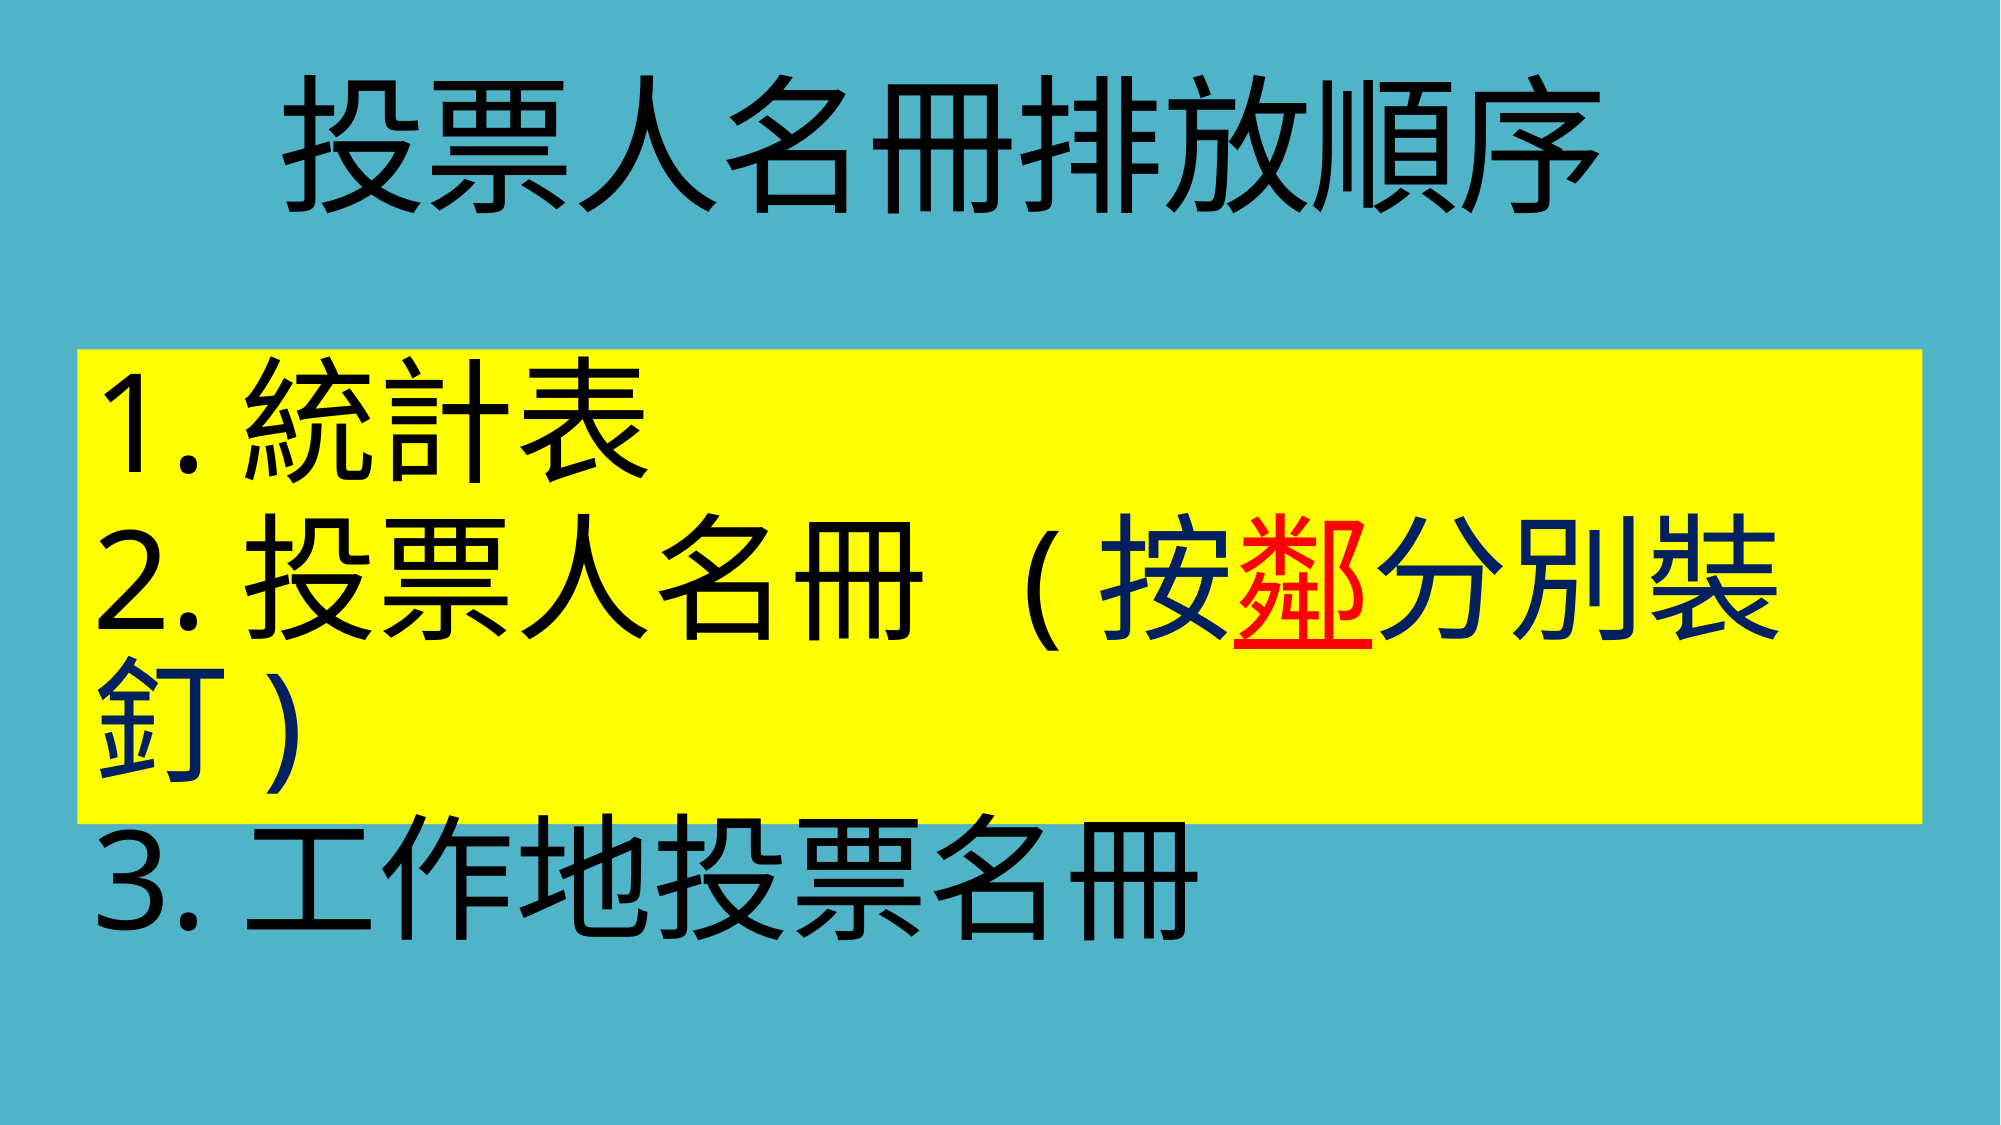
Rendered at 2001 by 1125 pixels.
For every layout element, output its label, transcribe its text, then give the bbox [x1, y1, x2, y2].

text_box 投票人名冊排放順序 [252, 53, 1632, 239]
text_box 1.統計表 2.投票人名冊 (按鄰分別裝釘) 3.工作地投票名冊 [77, 349, 1923, 825]
